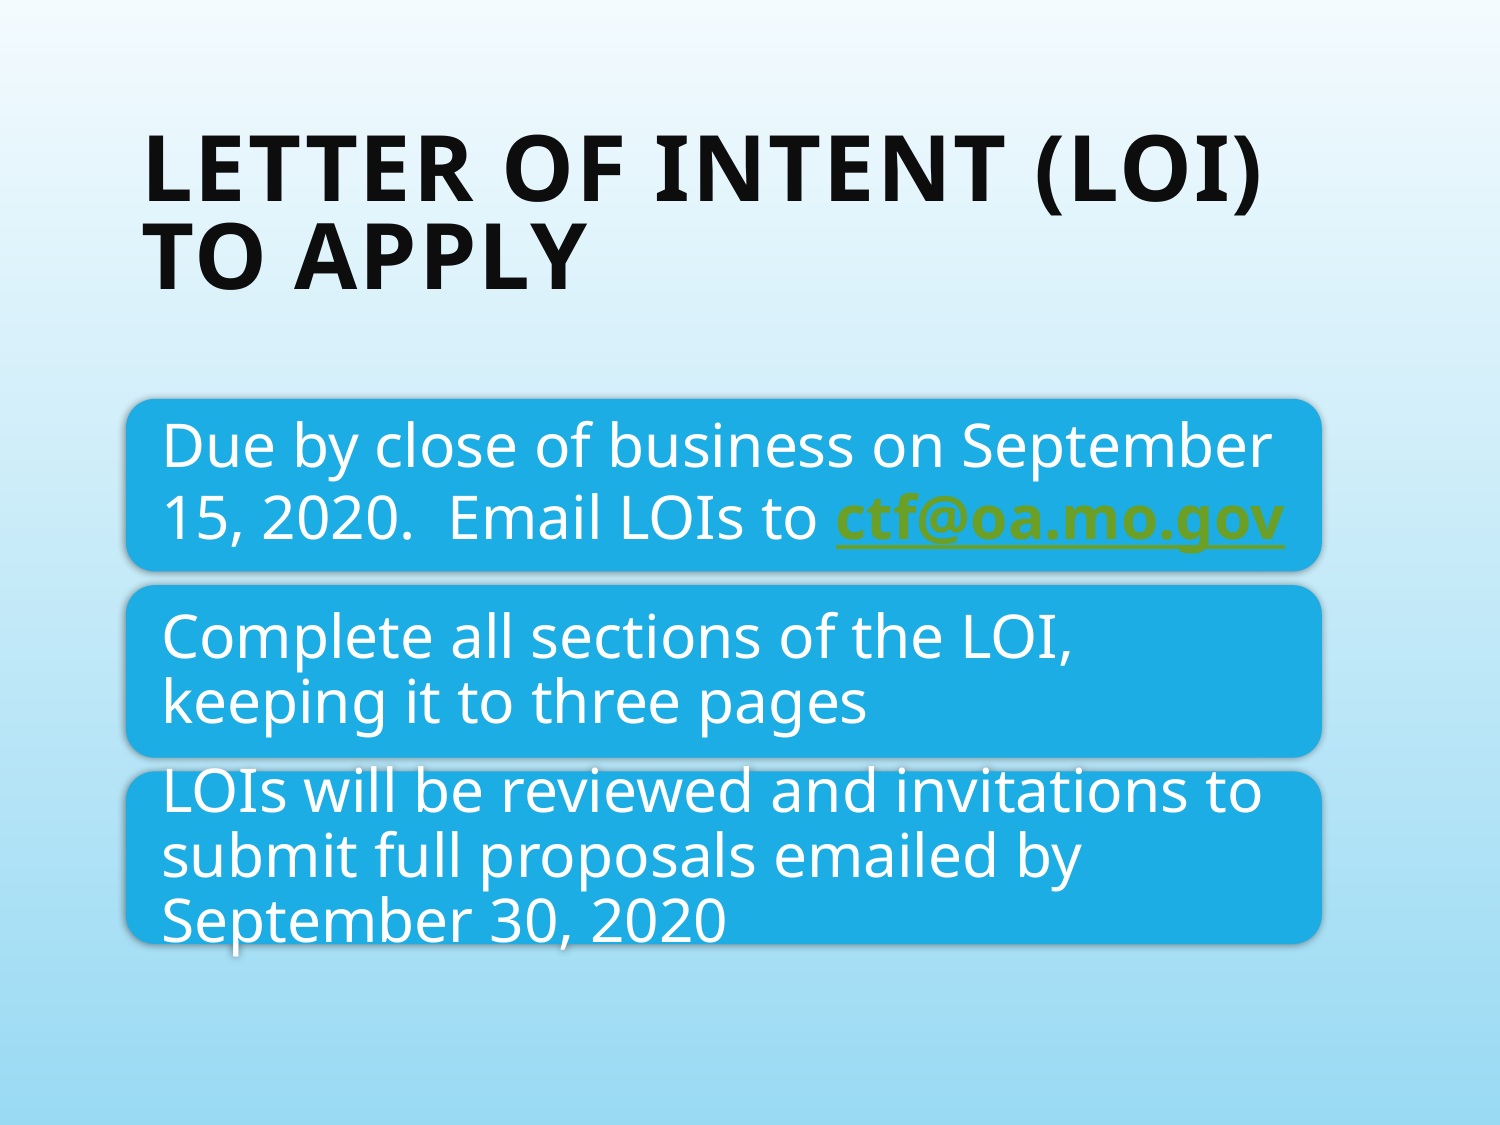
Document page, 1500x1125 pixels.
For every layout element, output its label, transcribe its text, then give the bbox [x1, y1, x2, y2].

title Letter of Intent (LOI) to Apply [126, 96, 1322, 321]
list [125, 324, 1323, 1019]
